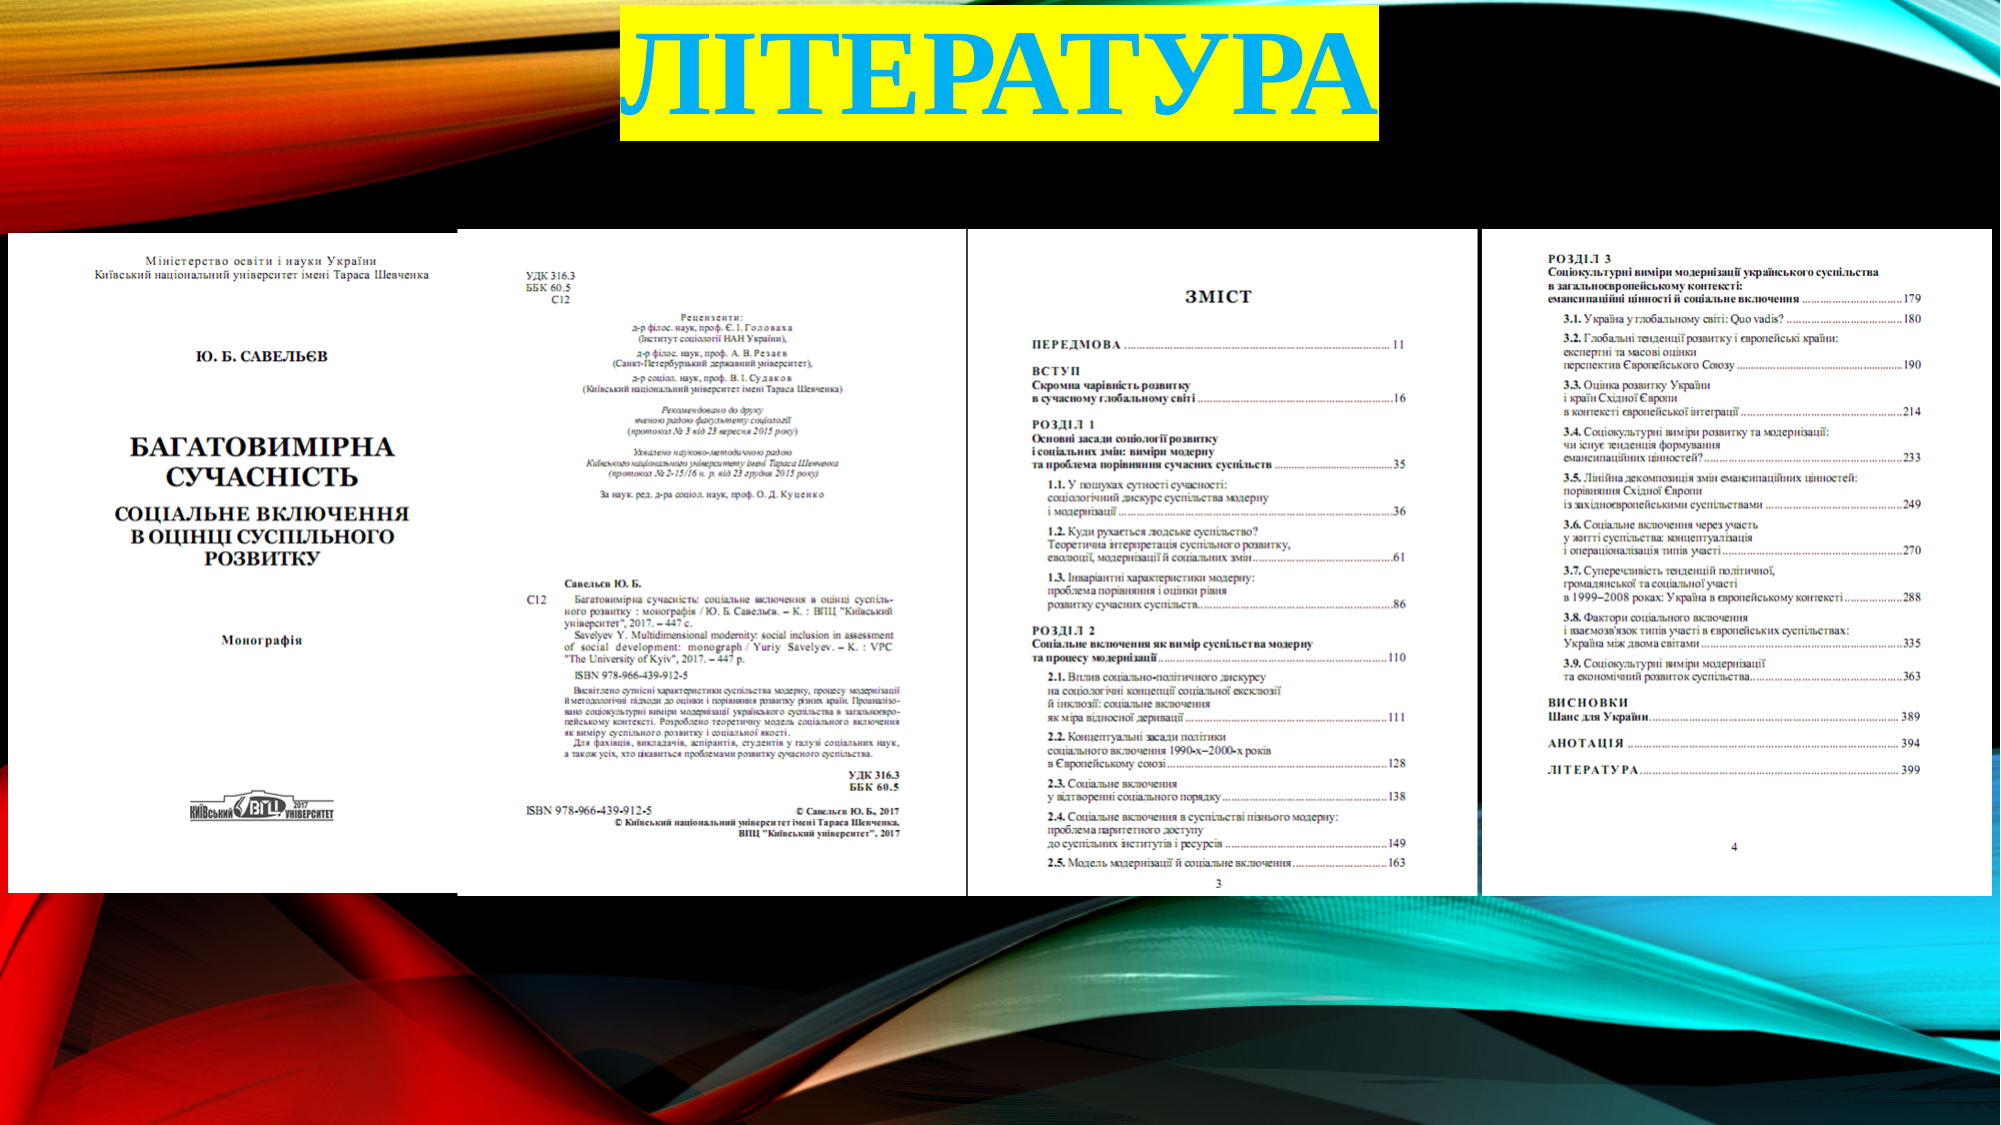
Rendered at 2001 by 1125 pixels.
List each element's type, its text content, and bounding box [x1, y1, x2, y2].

picture [0, 149, 2000, 1125]
title Література [0, 0, 2000, 149]
